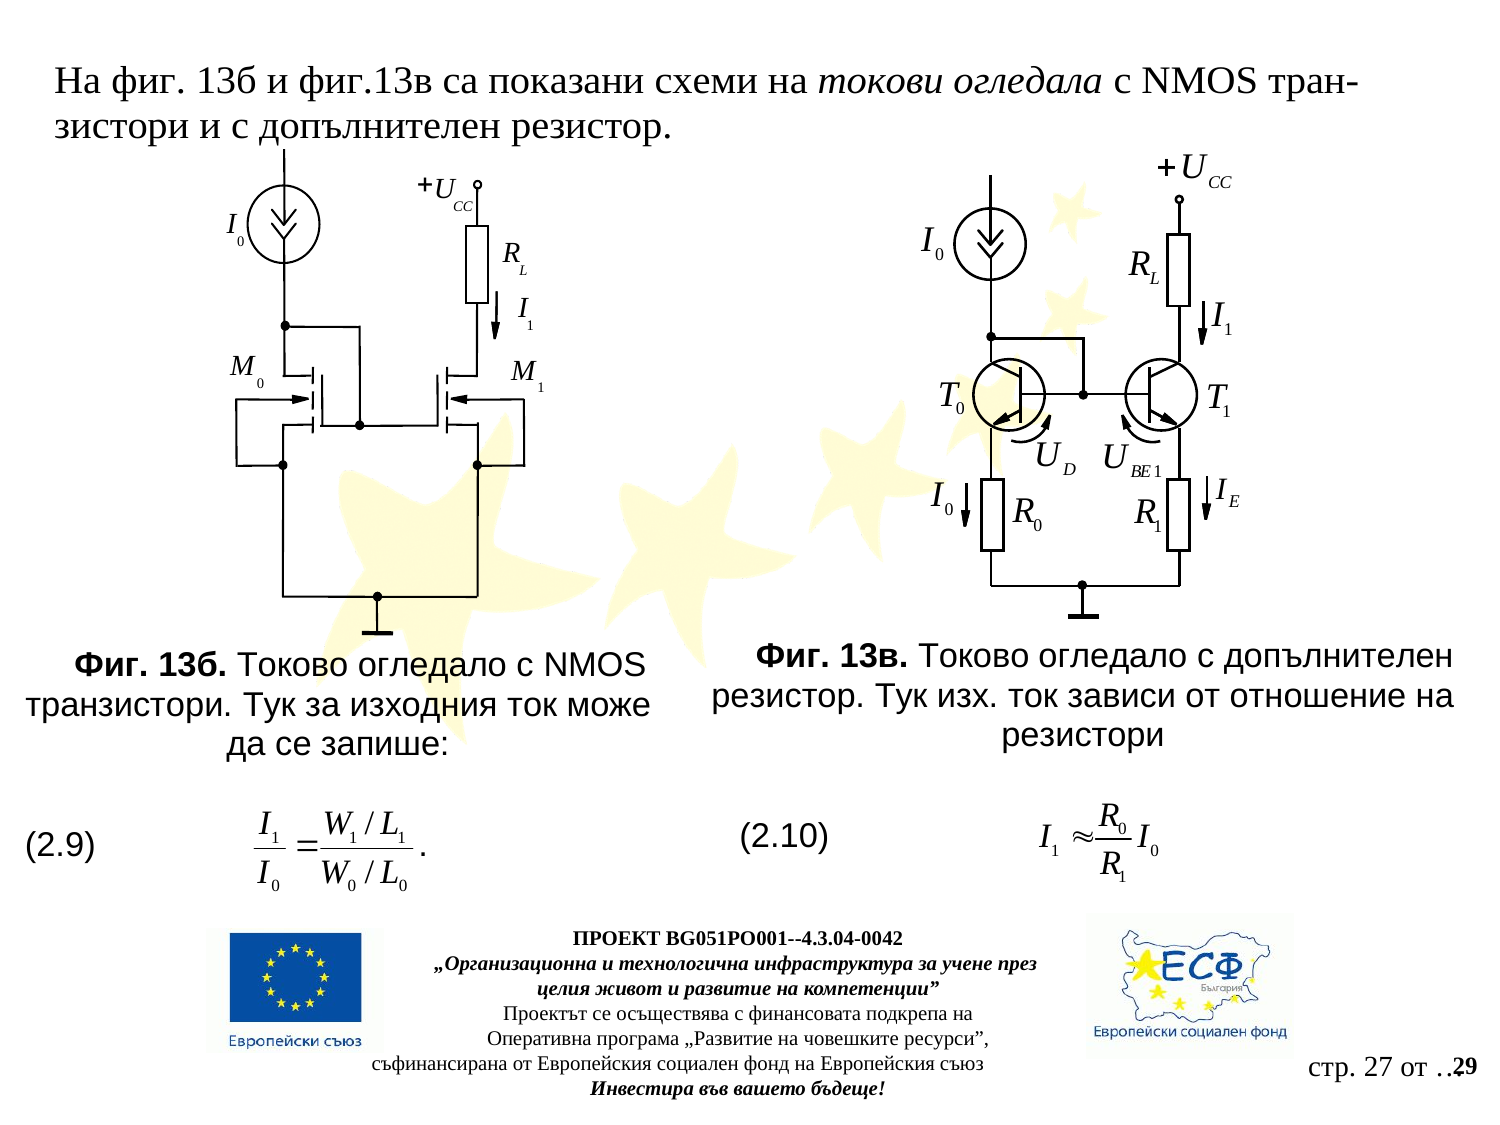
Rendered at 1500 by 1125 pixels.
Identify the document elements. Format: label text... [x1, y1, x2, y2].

footer ПРОЕКТ BG051PO001--4.3.04-0042 „Организационна и технологична инфраструктура за учене през целия живот и развитие на компетенции” Проектът се осъществява с финансовата подкрепа на Оперативна програма „Развитие на човешките ресурси”, съфинансирана от Европейския социален фонд на Европейския съюз Инвестира във вашето бъдеще! [159, 916, 1317, 1102]
text_box 29 [1437, 1042, 1493, 1087]
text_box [218, 148, 550, 634]
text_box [53, 58, 1478, 149]
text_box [24, 645, 654, 909]
picture [240, 145, 1247, 787]
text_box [694, 635, 1473, 927]
